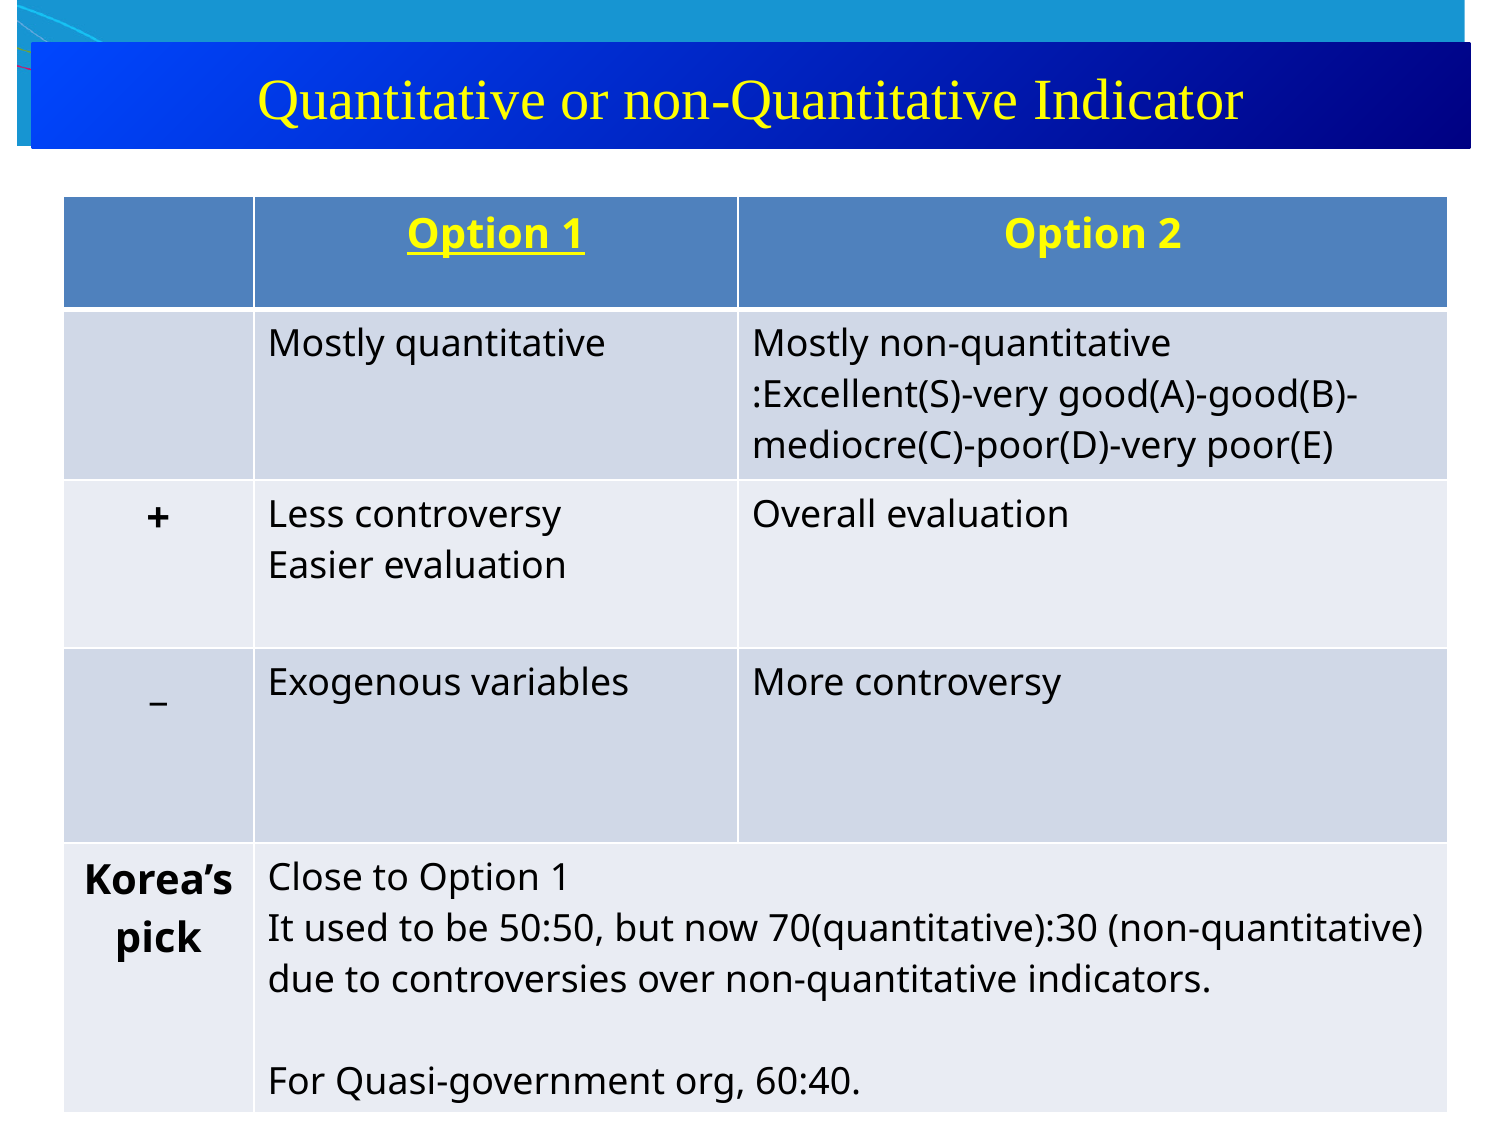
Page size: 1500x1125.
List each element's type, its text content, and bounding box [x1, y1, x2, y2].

table_cell [64, 312, 253, 479]
table_cell Exogenous variables [255, 649, 737, 842]
table_header Option 2 [739, 197, 1447, 307]
table_cell Close to Option 1 It used to be 50:50, but now 70(quantitative):30 (non-quantitative) due to controversies over non-quantitative indicators. For Quasi-government org, 60:40. [255, 844, 1447, 1112]
table_cell Korea’s pick [64, 844, 253, 1112]
text_box Quantitative or non-Quantitative Indicator [29, 41, 1473, 151]
table_header [64, 197, 253, 307]
table_cell _ [64, 649, 253, 842]
table_cell More controversy [739, 649, 1447, 842]
table_cell Mostly non-quantitative :Excellent(S)-very good(A)-good(B)-mediocre(C)-poor(D)-very poor(E) [739, 312, 1447, 479]
table_cell Overall evaluation [739, 481, 1447, 647]
table_cell Mostly quantitative [255, 312, 737, 479]
table_cell Less controversy Easier evaluation [255, 481, 737, 647]
table_header Option 1 [255, 197, 737, 307]
table_cell + [64, 481, 253, 647]
picture [17, 0, 1465, 146]
